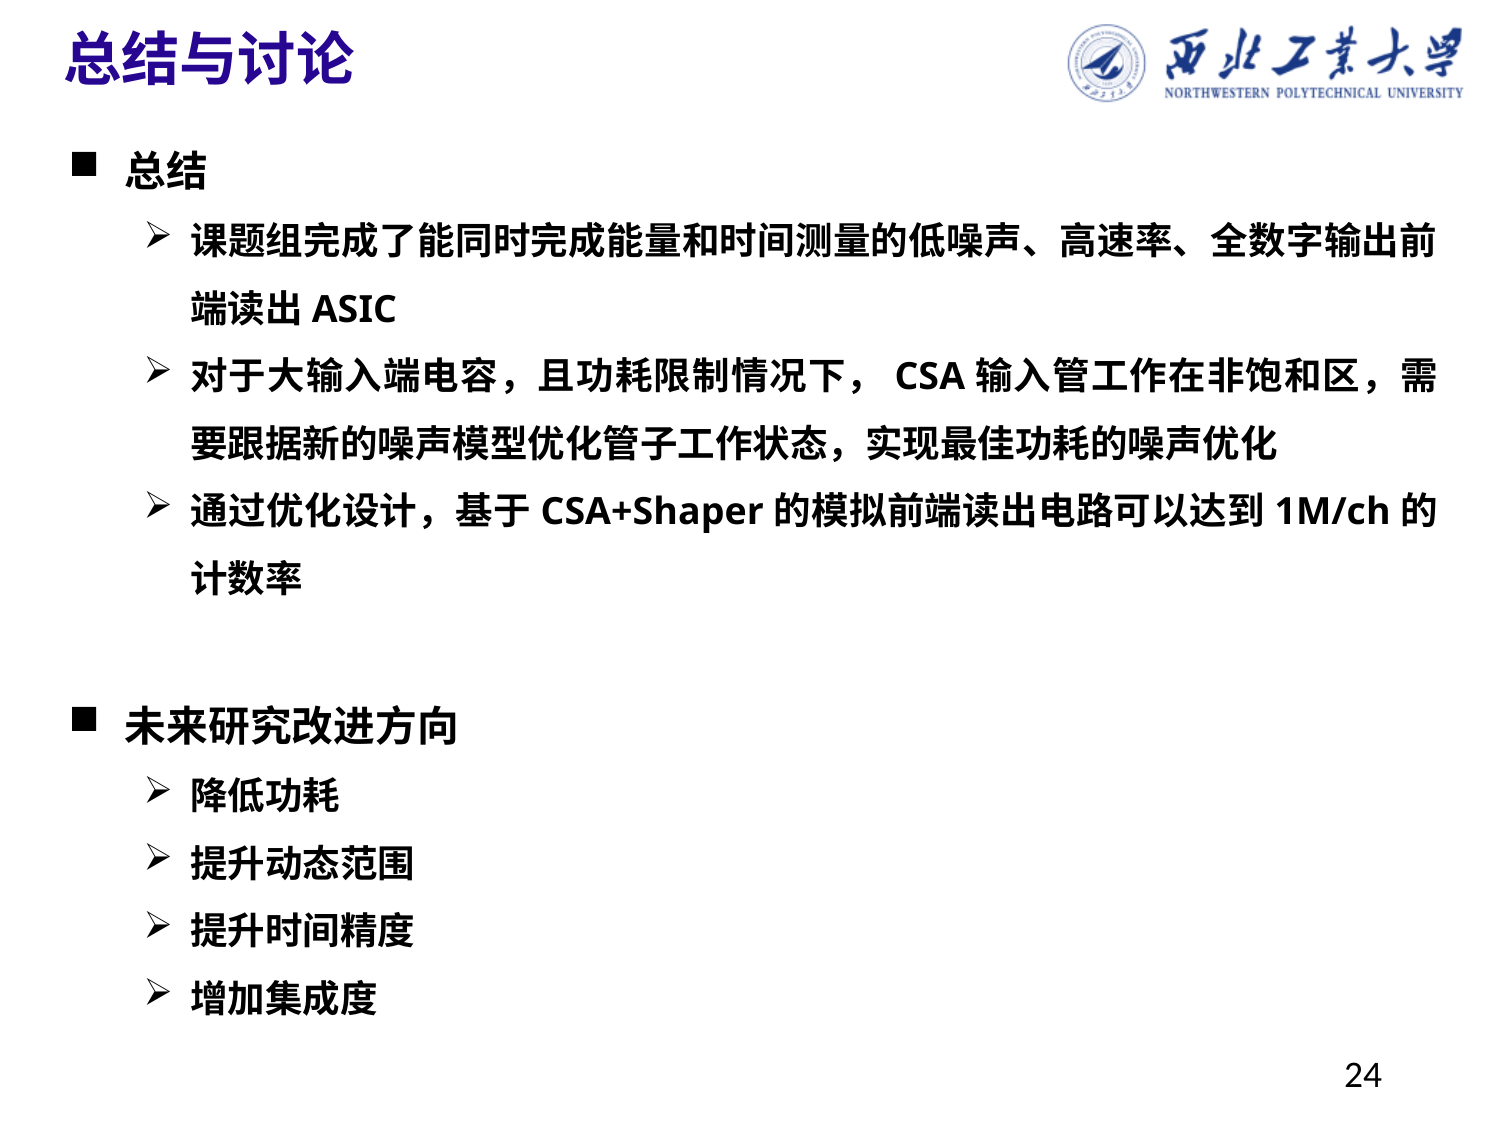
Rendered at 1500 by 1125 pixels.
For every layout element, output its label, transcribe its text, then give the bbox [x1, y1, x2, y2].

text_box 总结与讨论 [48, 22, 1095, 104]
text_box 总结 课题组完成了能同时完成能量和时间测量的低噪声、高速率、全数字输出前端读出ASIC 对于大输入端电容，且功耗限制情况下，CSA输入管工作在非饱和区，需要跟据新的噪声模型优化管子工作状态，实现最佳功耗的噪声优化 通过优化设计，基于CSA+Shaper的模拟前端读出电路可以达到1M/ch的计数率 未来研究改进方向 降低功耗 提升动态范围 提升时间精度 增加集成度 [53, 112, 1453, 1027]
picture [1038, 23, 1495, 108]
slide_number 24 [1059, 1042, 1397, 1103]
